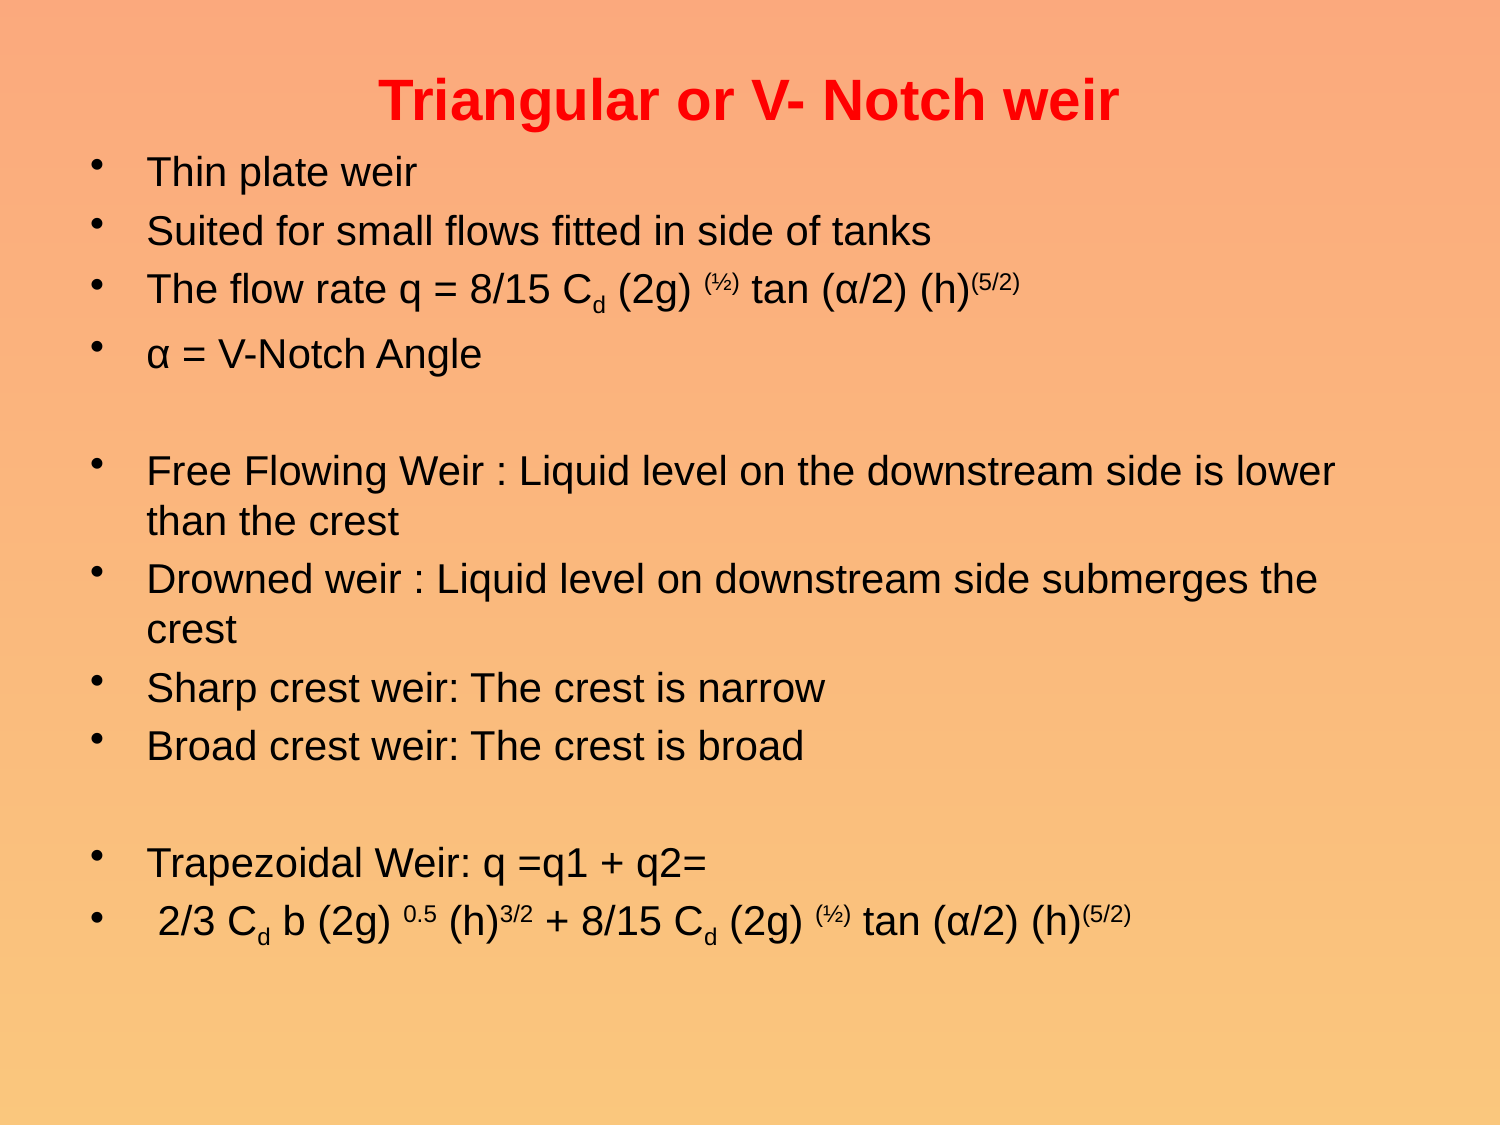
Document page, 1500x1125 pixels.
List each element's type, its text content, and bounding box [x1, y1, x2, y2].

list Thin plate weir Suited for small flows fitted in side of tanks The flow rate q = 8/15 Cd (2g) (½) tan (α/2) (h)(5/2) α = V-Notch Angle Free Flowing Weir : Liquid level on the downstream side is lower than the crest Drowned weir : Liquid level on downstream side submerges the crest Sharp crest weir: The crest is narrow Broad crest weir: The crest is broad Trapezoidal Weir: q =q1 + q2= 2/3 Cd b (2g) 0.5 (h)3/2 + 8/15 Cd (2g) (½) tan (α/2) (h)(5/2) [74, 137, 1426, 1006]
title Triangular or V- Notch weir [74, 44, 1426, 137]
